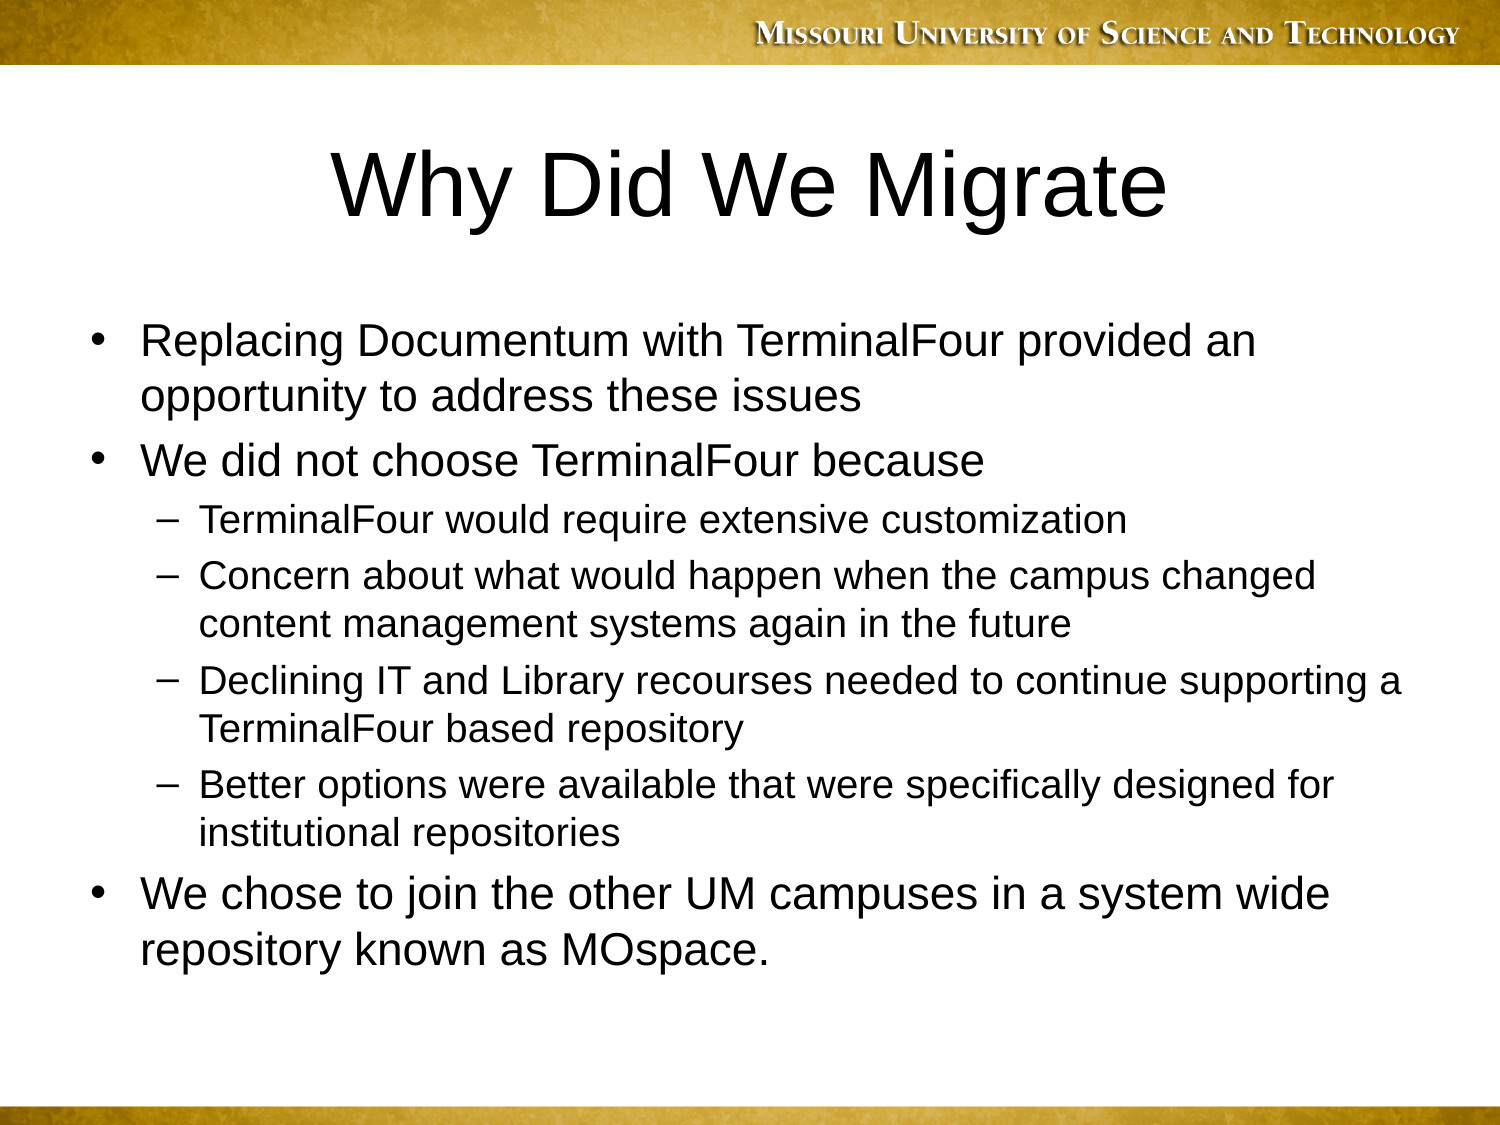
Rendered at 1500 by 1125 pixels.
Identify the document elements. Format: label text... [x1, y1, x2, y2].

title Why Did We Migrate [75, 85, 1425, 274]
picture [0, 0, 1500, 1125]
list Replacing Documentum with TerminalFour provided an opportunity to address these issues We did not choose TerminalFour because TerminalFour would require extensive customization Concern about what would happen when the campus changed content management systems again in the future Declining IT and Library recourses needed to continue supporting a TerminalFour based repository Better options were available that were specifically designed for institutional repositories We chose to join the other UM campuses in a system wide repository known as MOspace. [75, 303, 1425, 996]
